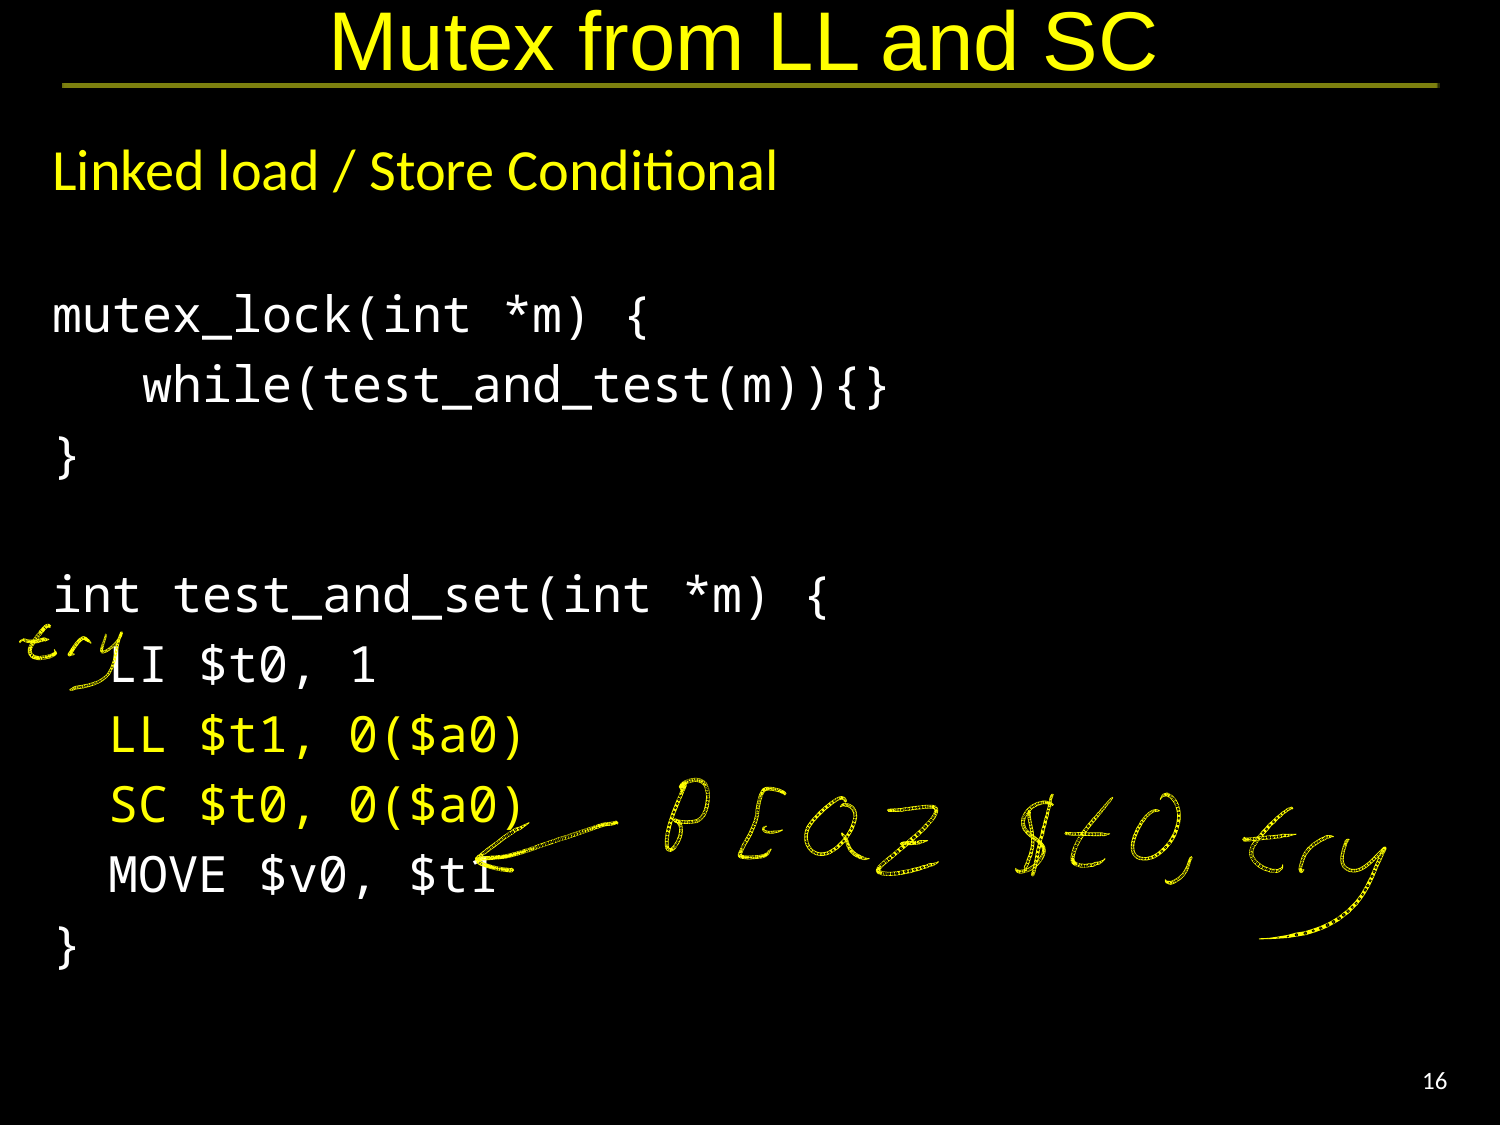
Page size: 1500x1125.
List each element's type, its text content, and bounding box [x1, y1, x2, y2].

picture [62, 83, 1440, 88]
picture [12, 617, 1393, 946]
title Mutex from LL and SC [24, 0, 1463, 75]
list Linked load / Store Conditional mutex_lock(int *m) { while(test_and_test(m)){} } int test_and_set(int *m) { LI $t0, 1 LL $t1, 0($a0) SC $t0, 0($a0) MOVE $v0, $t1 } [37, 125, 1463, 1063]
